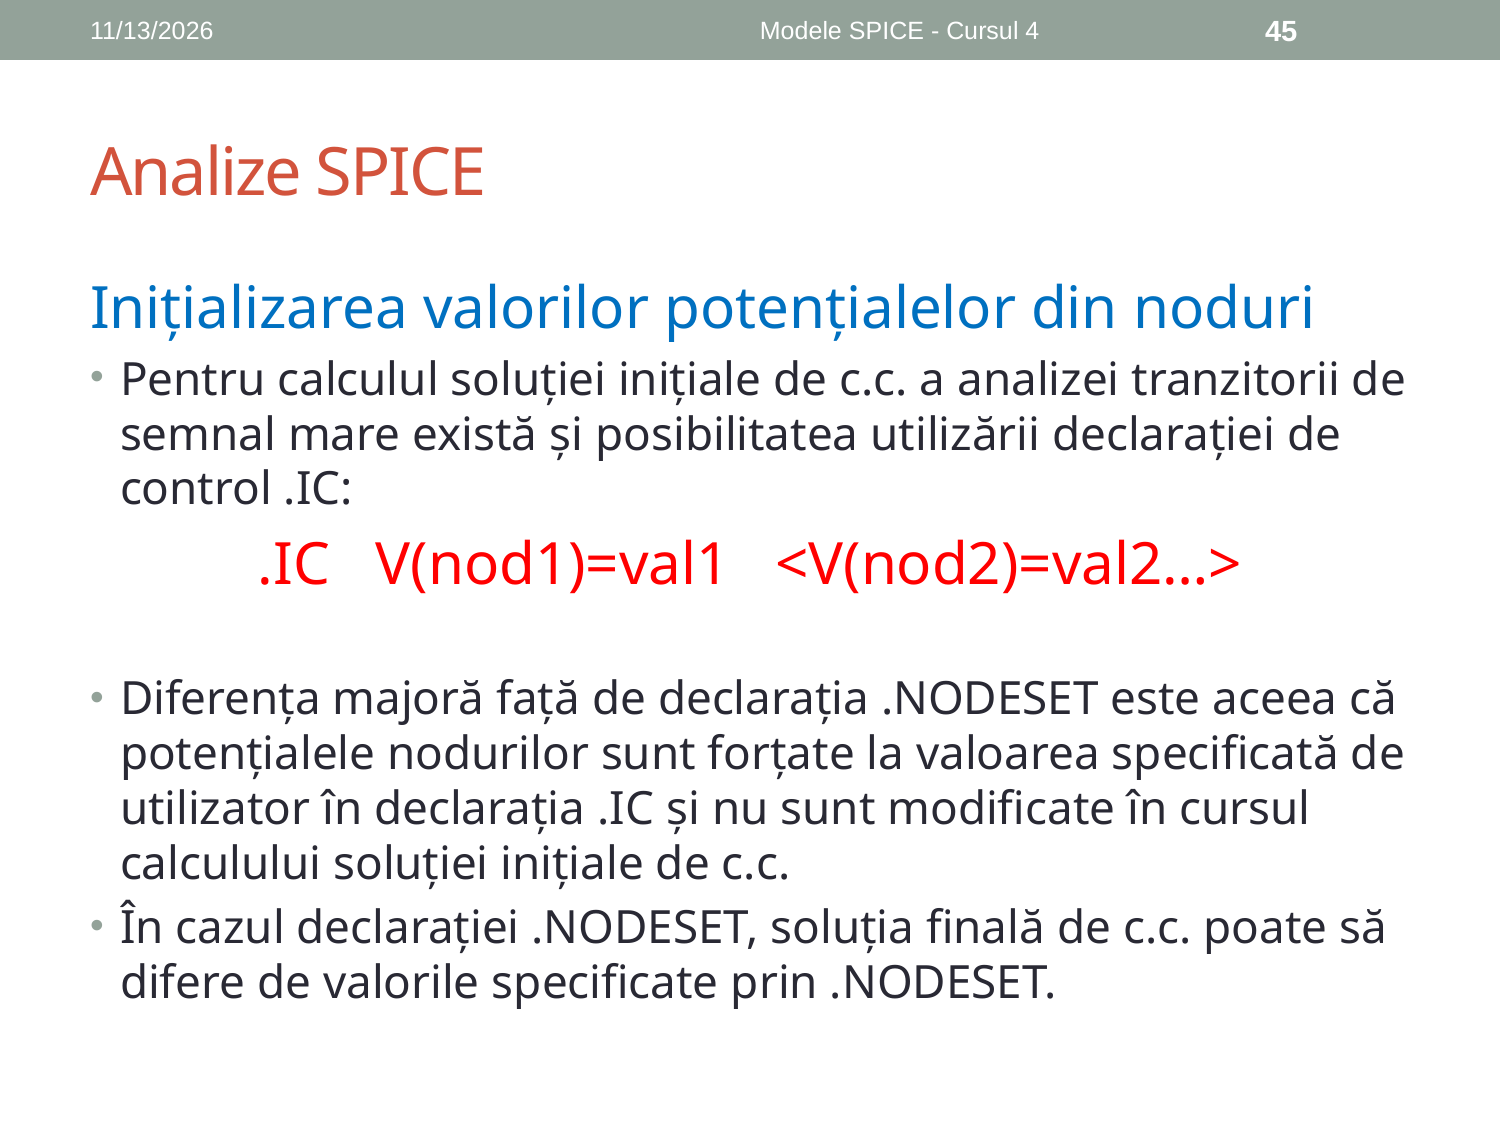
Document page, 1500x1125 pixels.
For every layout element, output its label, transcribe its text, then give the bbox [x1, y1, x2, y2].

footer Modele SPICE - Cursul 4 [562, 3, 1238, 57]
list Inițializarea valorilor potențialelor din noduri Pentru calculul soluției inițiale de c.c. a analizei tranzitorii de semnal mare există şi posibilitatea utilizării declarației de control .IC: .IC V(nod1)=val1 <V(nod2)=val2…> Diferența majoră față de declarația .NODESET este aceea că potențialele nodurilor sunt forțate la valoarea specificată de utilizator în declarația .IC şi nu sunt modificate în cursul calculului soluției inițiale de c.c. În cazul declarației .NODESET, soluția finală de c.c. poate să difere de valorile specificate prin .NODESET. [75, 262, 1425, 1063]
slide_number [75, 3, 550, 57]
title Analize SPICE [75, 87, 1425, 250]
slide_number 45 [1250, 3, 1425, 57]
